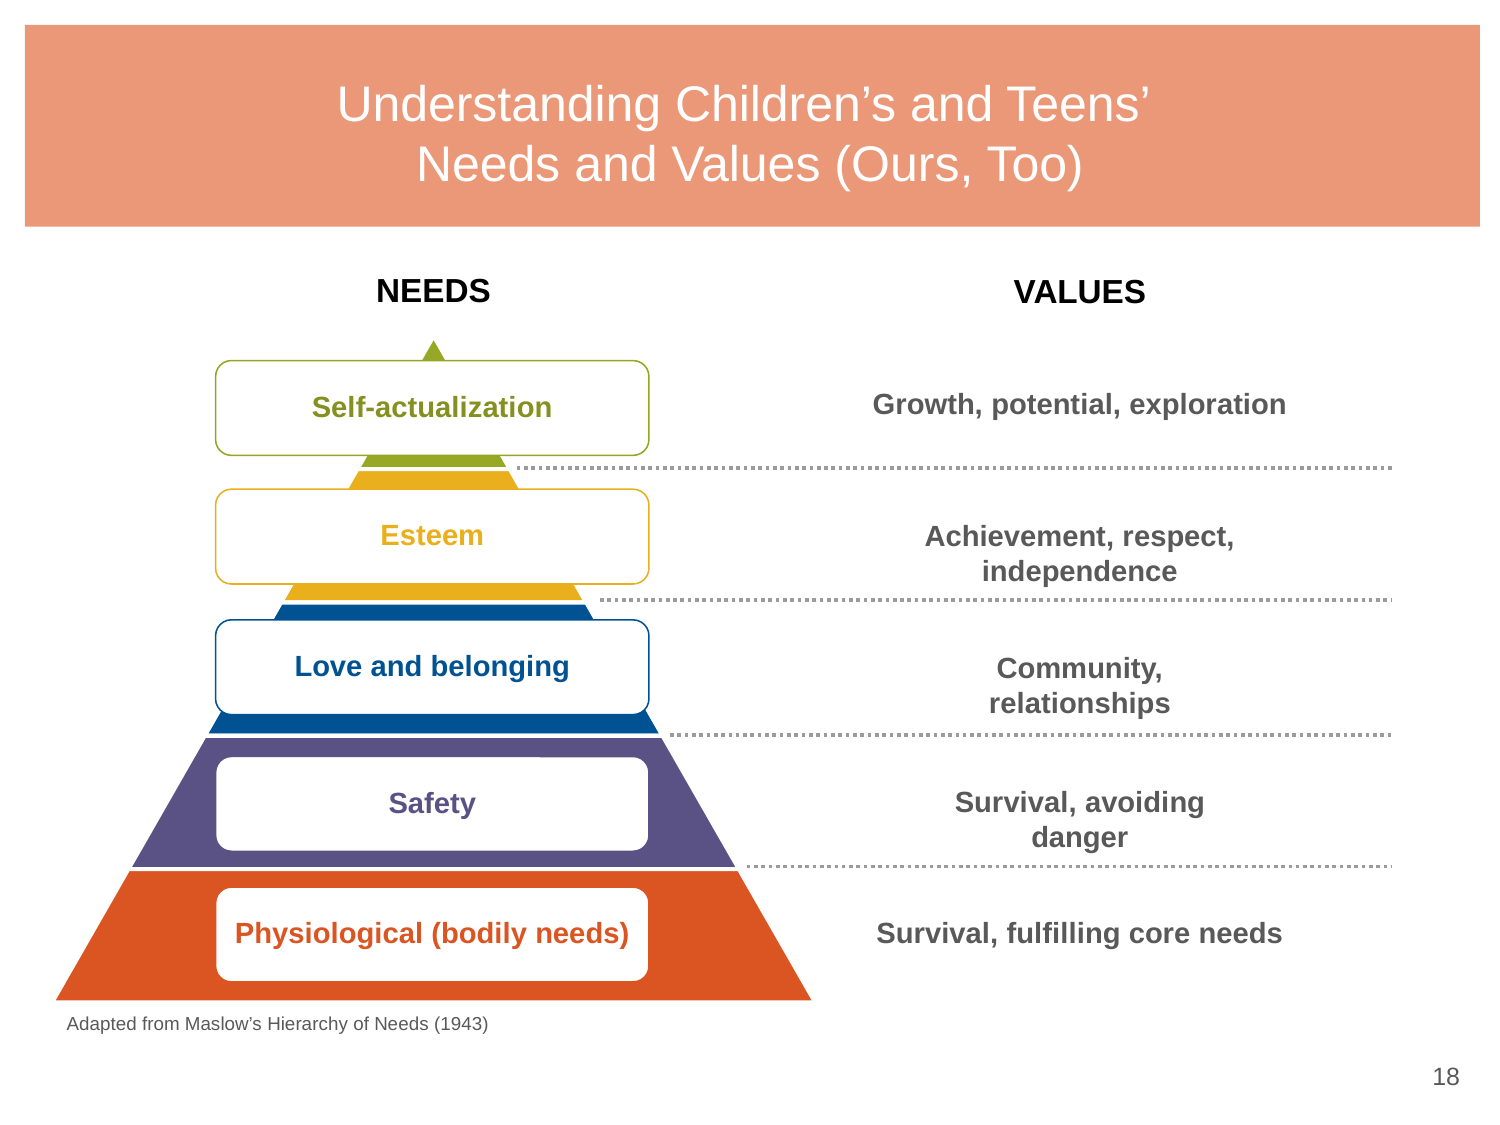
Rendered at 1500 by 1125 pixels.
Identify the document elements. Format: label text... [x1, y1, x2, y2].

text_box Survival, fulfilling core needs [861, 907, 1299, 957]
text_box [215, 886, 650, 983]
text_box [51, 335, 816, 1003]
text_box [215, 360, 650, 456]
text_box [215, 756, 650, 852]
text_box Survival, avoiding danger [887, 775, 1273, 861]
text_box Community, relationships [887, 641, 1273, 727]
text_box Adapted from Maslow’s Hierarchy of Needs (1943) [51, 1010, 517, 1042]
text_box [215, 488, 650, 585]
title Understanding Children’s and Teens’ Needs and Values (Ours, Too) [75, 28, 1425, 175]
slide_number 17 [1125, 1052, 1475, 1100]
text_box Growth, potential, exploration [854, 377, 1305, 428]
text_box NEEDS [346, 261, 521, 317]
text_box VALUES [945, 263, 1215, 318]
text_box Achievement, respect, independence [821, 510, 1352, 595]
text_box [215, 619, 650, 715]
